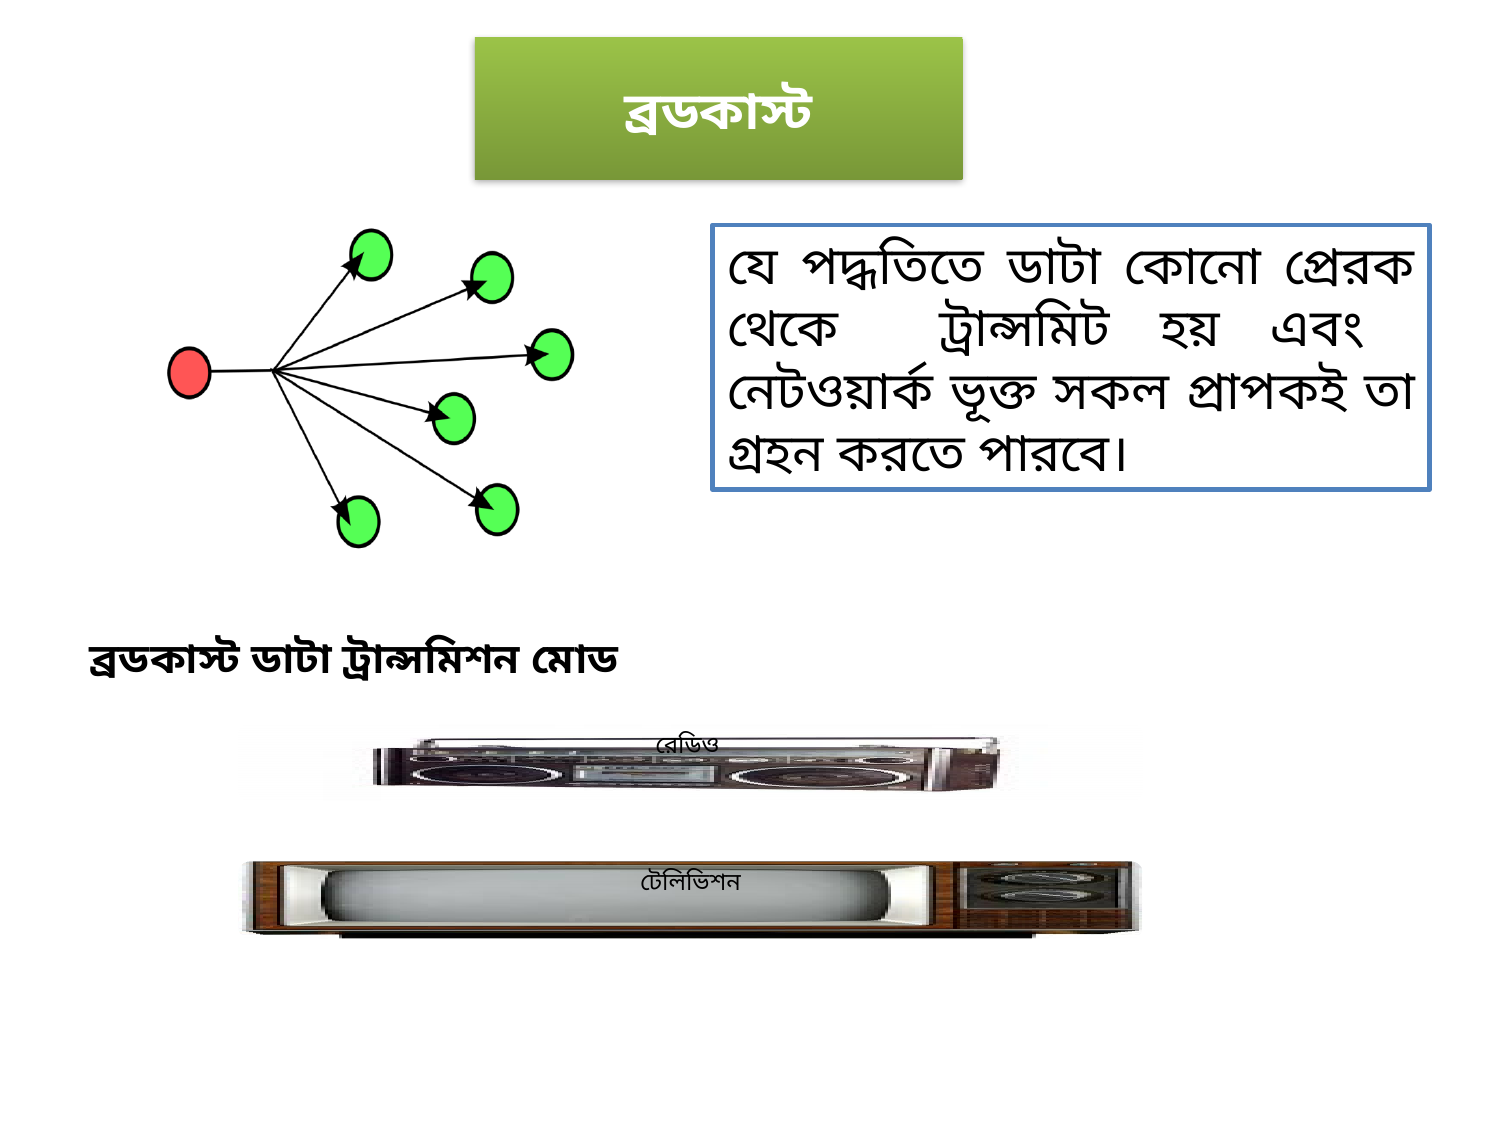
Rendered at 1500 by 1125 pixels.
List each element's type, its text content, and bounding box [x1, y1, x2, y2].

text_box ব্রডকাস্ট ডাটা ট্রান্সমিশন মোড [74, 624, 726, 690]
picture [112, 199, 613, 597]
text_box যে পদ্ধতিতে ডাটা কোনো প্রেরক থেকে ট্রান্সমিট হয় এবং নেটওয়ার্ক ভূক্ত সকল প্রাপকই তা গ্রহন করতে পারবে। [710, 223, 1432, 492]
title ব্রডকাস্ট [474, 37, 963, 180]
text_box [235, 699, 1237, 963]
